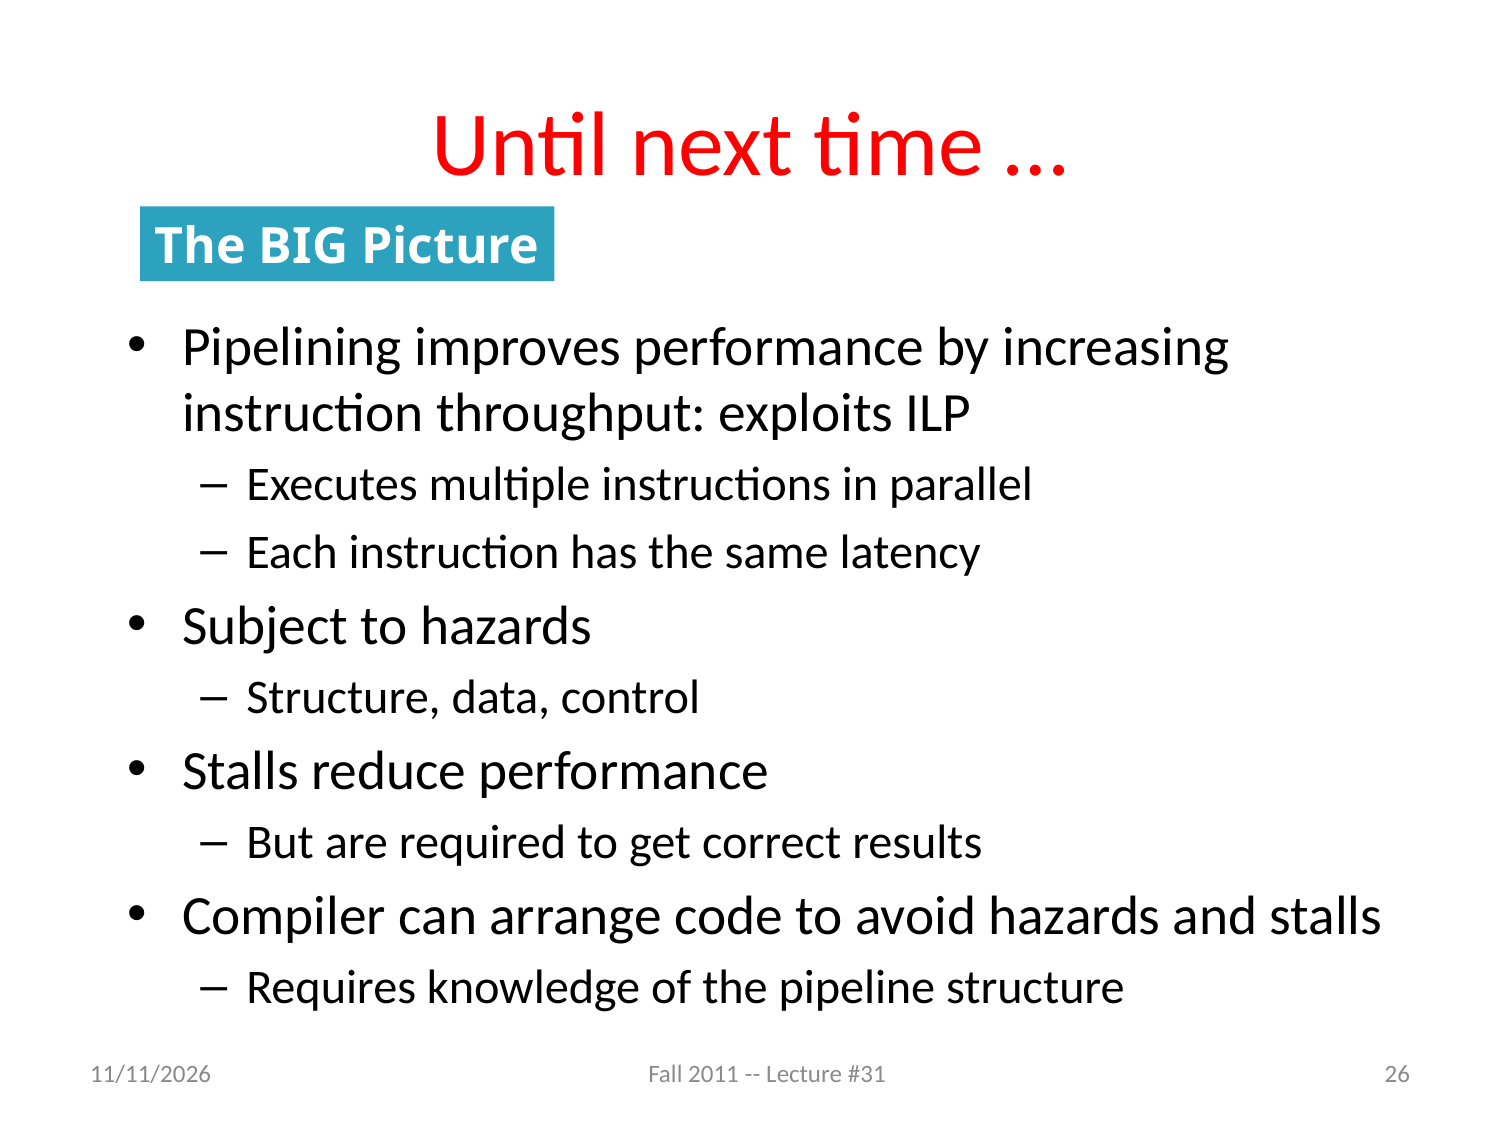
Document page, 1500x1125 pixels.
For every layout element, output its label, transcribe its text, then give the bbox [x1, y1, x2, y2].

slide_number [75, 1042, 425, 1103]
slide_number 26 [1074, 1042, 1425, 1103]
footer Fall 2011 -- Lecture #31 [592, 1042, 943, 1103]
list Pipelining improves performance by increasing instruction throughput: exploits ILP Executes multiple instructions in parallel Each instruction has the same latency Subject to hazards Structure, data, control Stalls reduce performance But are required to get correct results Compiler can arrange code to avoid hazards and stalls Requires knowledge of the pipeline structure [112, 302, 1469, 1024]
text_box The BIG Picture [140, 206, 555, 282]
title Until next time … [75, 45, 1425, 233]
